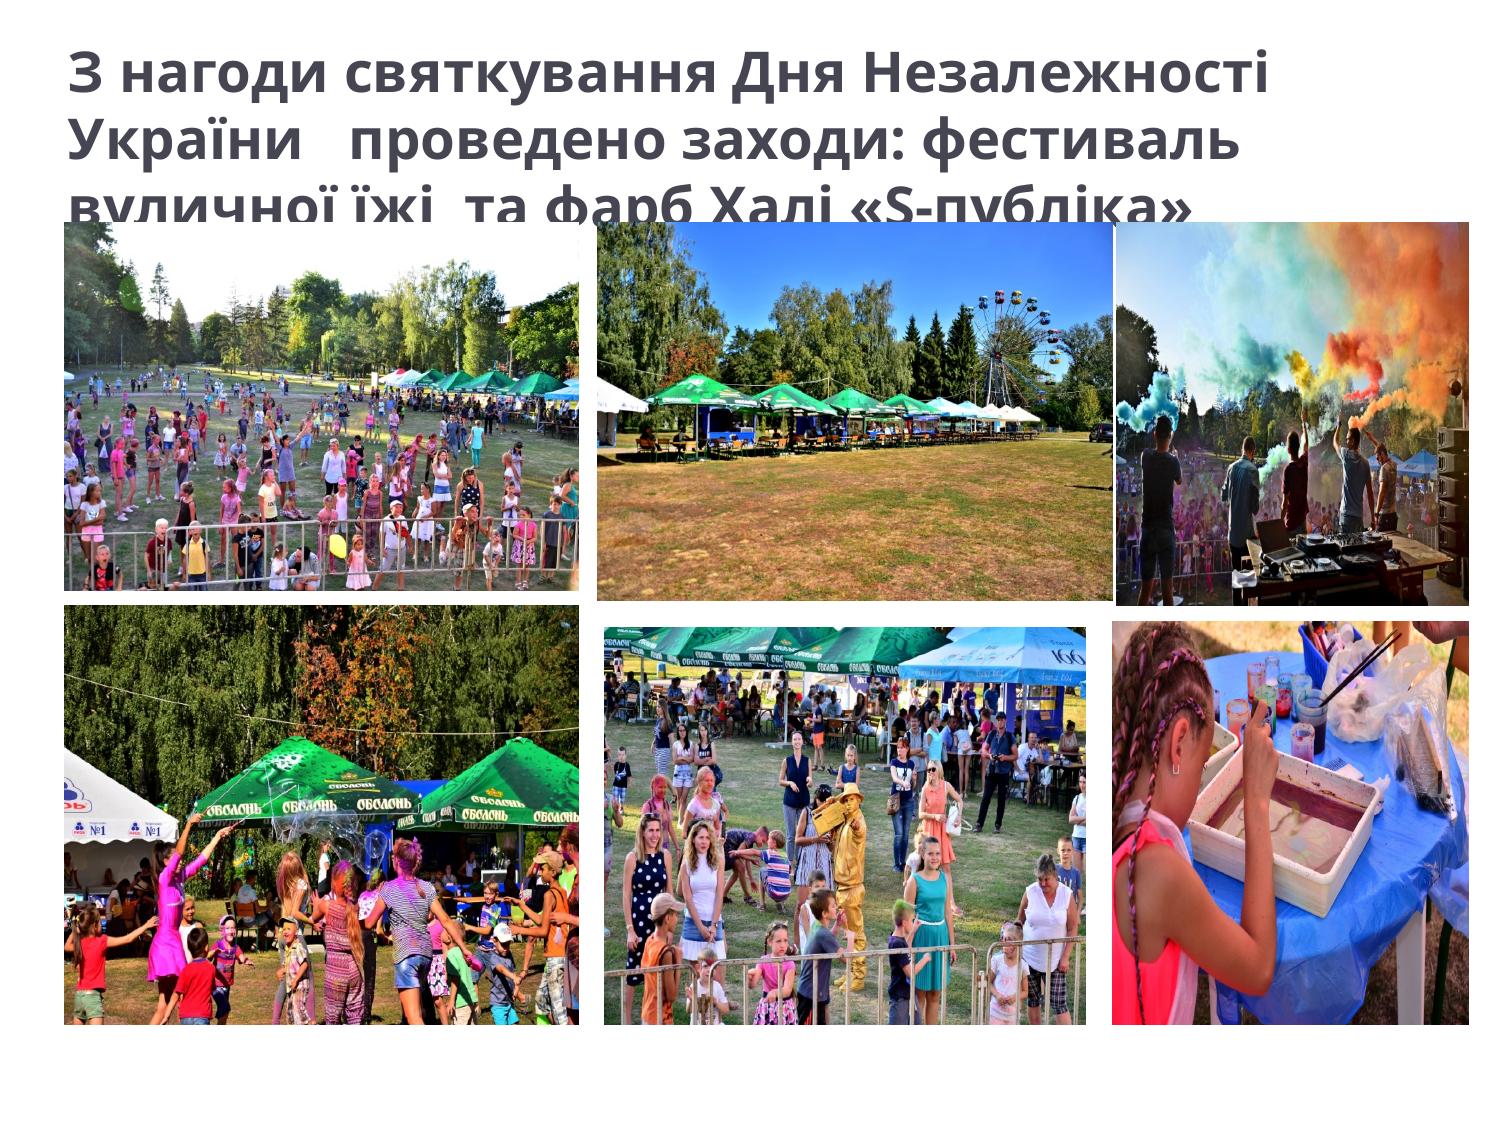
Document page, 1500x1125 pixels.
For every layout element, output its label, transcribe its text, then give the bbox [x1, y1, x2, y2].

title З нагоди святкування Дня Незалежності України проведено заходи: фестиваль вуличної їжі та фарб Халі «S-публіка» [53, 0, 1500, 327]
picture [64, 222, 579, 592]
picture [1115, 222, 1469, 606]
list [1111, 621, 1469, 1026]
picture [604, 627, 1087, 1025]
picture [64, 605, 579, 1026]
picture [597, 222, 1113, 601]
